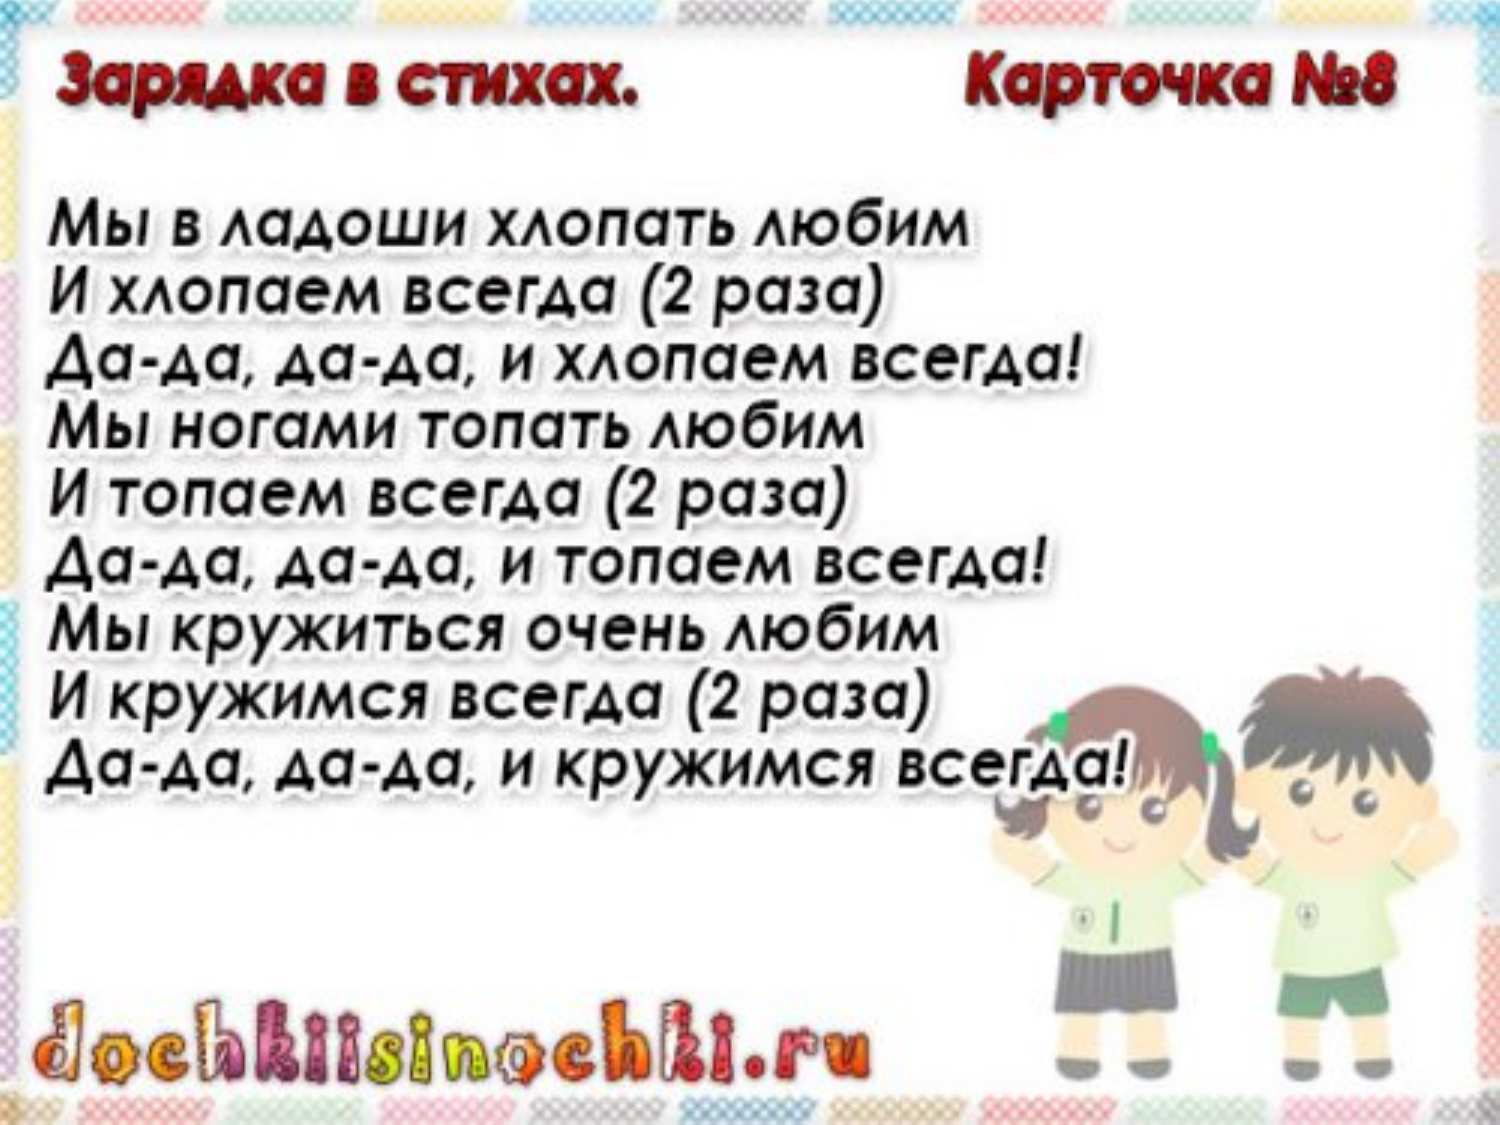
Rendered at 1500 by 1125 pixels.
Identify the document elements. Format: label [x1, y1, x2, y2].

list [0, 0, 1500, 1125]
